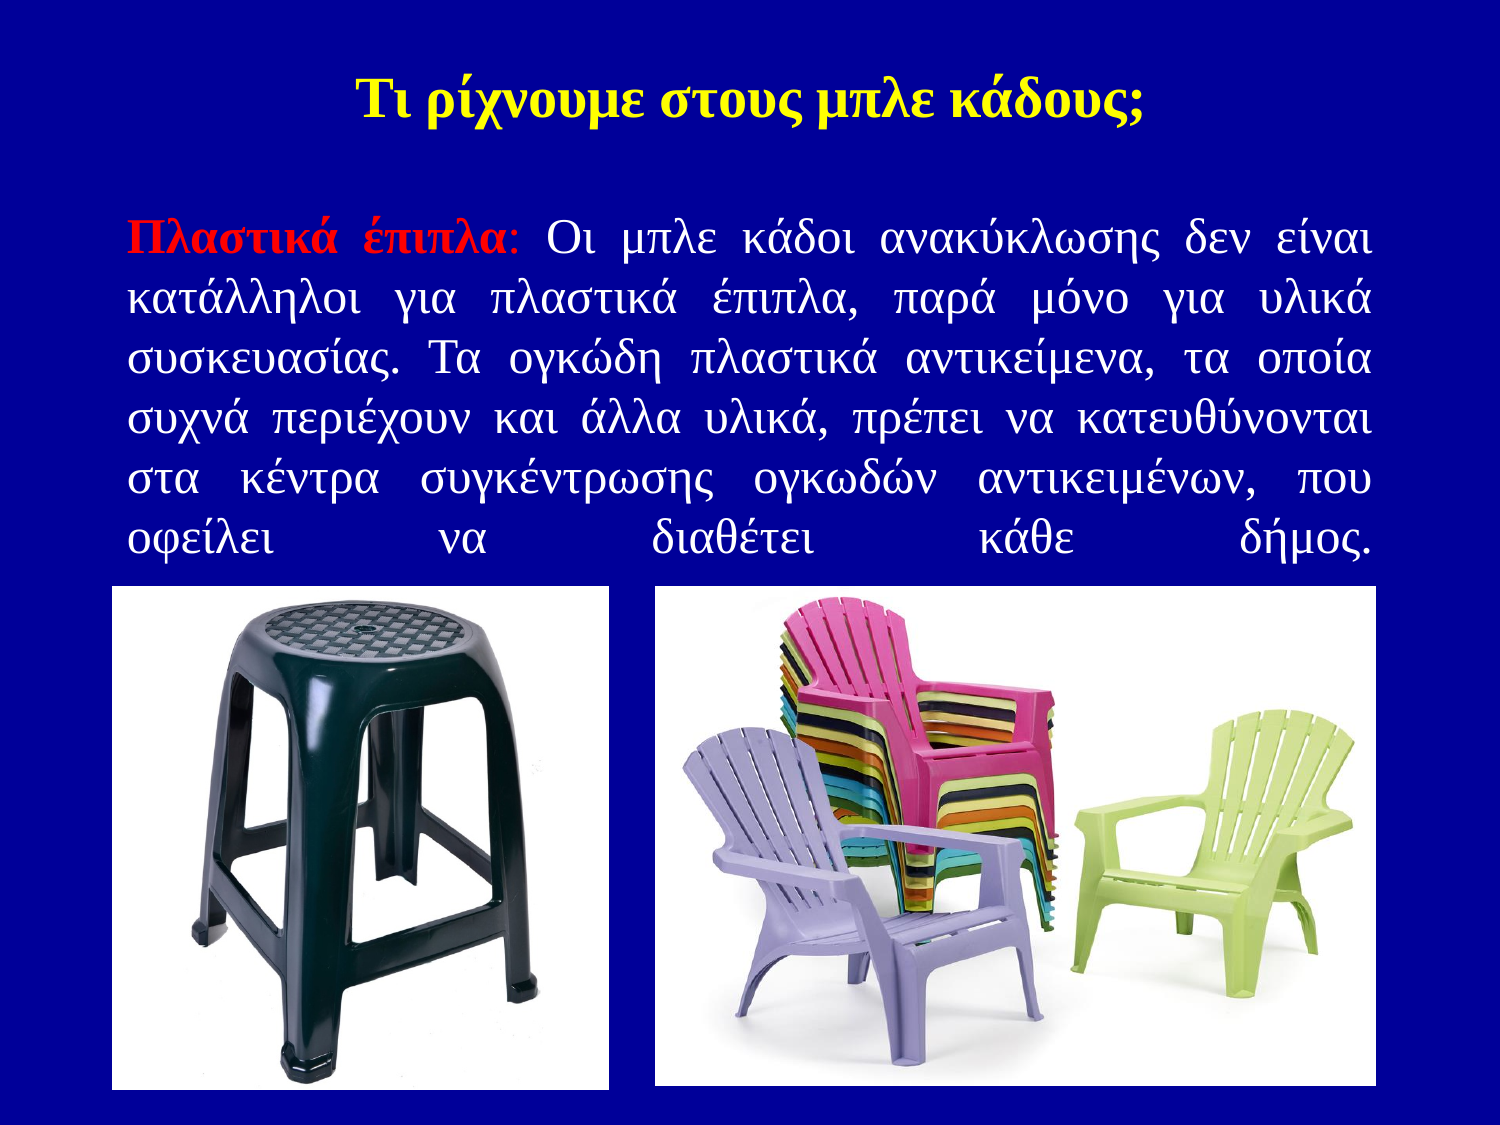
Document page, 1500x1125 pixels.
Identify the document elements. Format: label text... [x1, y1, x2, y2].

text_box Πλαστικά έπιπλα: Οι μπλε κάδοι ανακύκλωσης δεν είναι κατάλληλοι για πλαστικά έπιπλα, παρά μόνο για υλικά συσκευασίας. Τα ογκώδη πλαστικά αντικείμενα, τα οποία συχνά περιέχουν και άλλα υλικά, πρέπει να κατευθύνονται στα κέντρα συγκέντρωσης ογκωδών αντικειμένων, που οφείλει να διαθέτει κάθε δήμος. [112, 196, 1388, 661]
picture [111, 585, 609, 1090]
picture [655, 585, 1377, 1086]
title Τι ρίχνουμε στους μπλε κάδους; [76, 0, 1427, 196]
